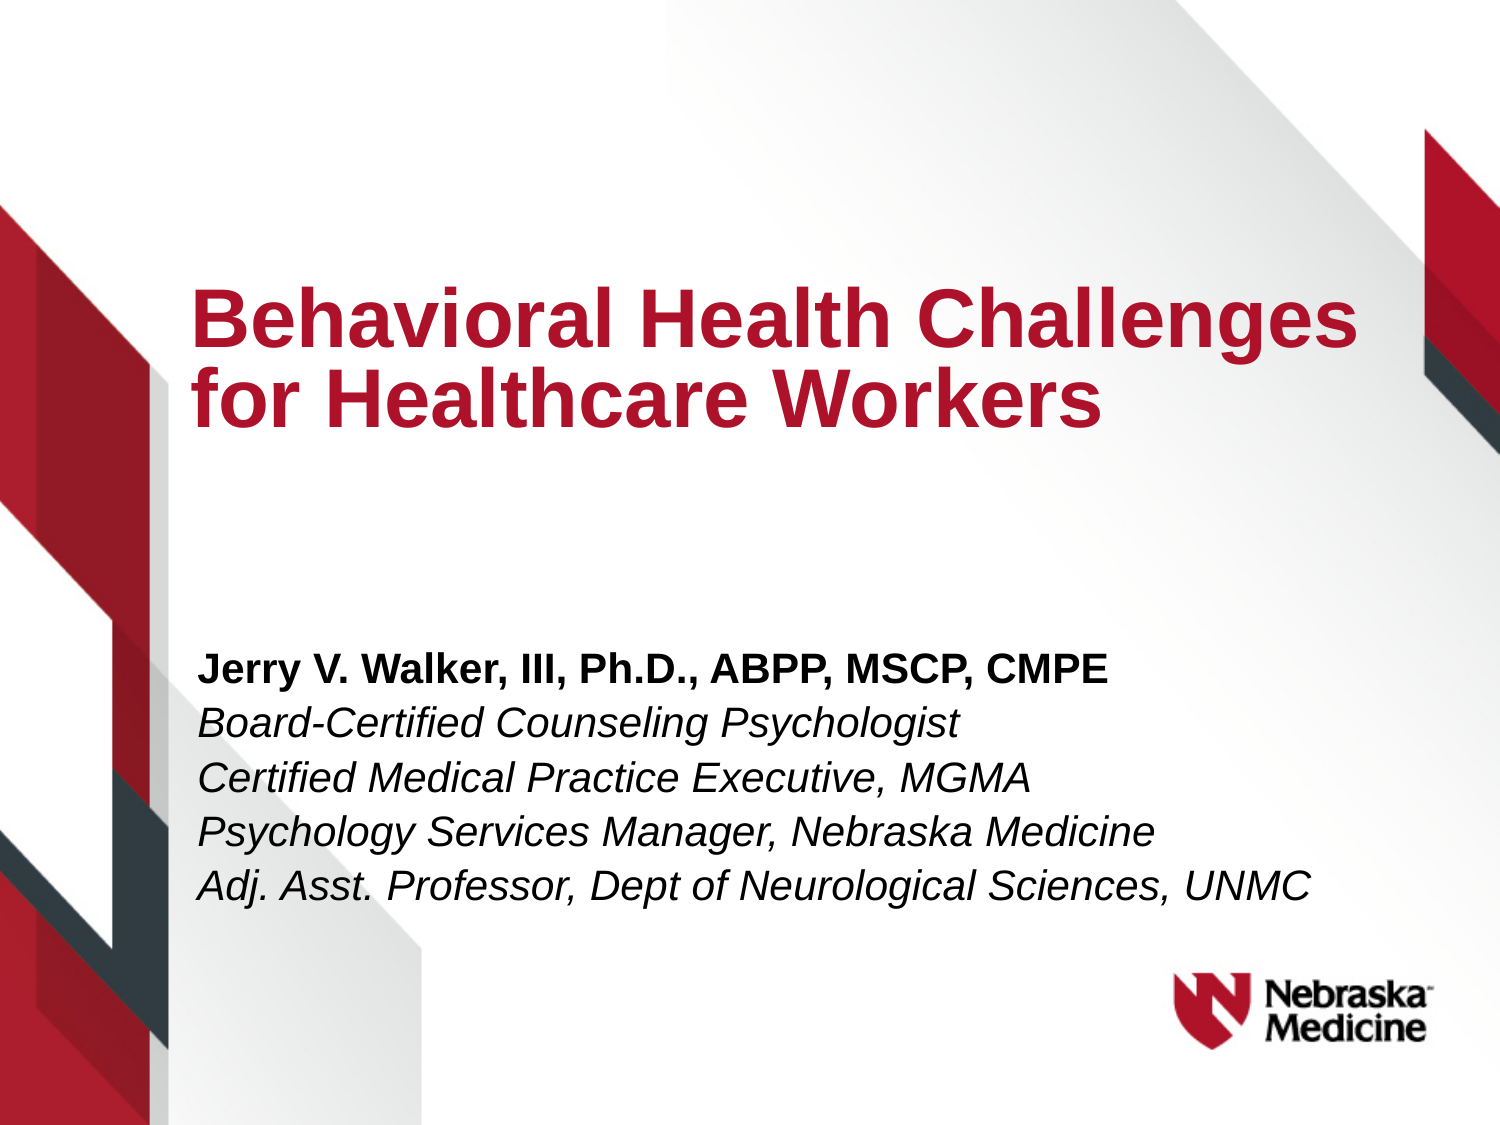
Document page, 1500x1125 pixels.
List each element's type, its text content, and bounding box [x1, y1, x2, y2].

title Behavioral Health Challenges for Healthcare Workers [175, 283, 1381, 396]
subtitle Jerry V. Walker, III, Ph.D., ABPP, MSCP, CMPE Board-Certified Counseling Psychologist Certified Medical Practice Executive, MGMA Psychology Services Manager, Nebraska Medicine Adj. Asst. Professor, Dept of Neurological Sciences, UNMC [182, 639, 1388, 918]
picture [0, 0, 1500, 1125]
